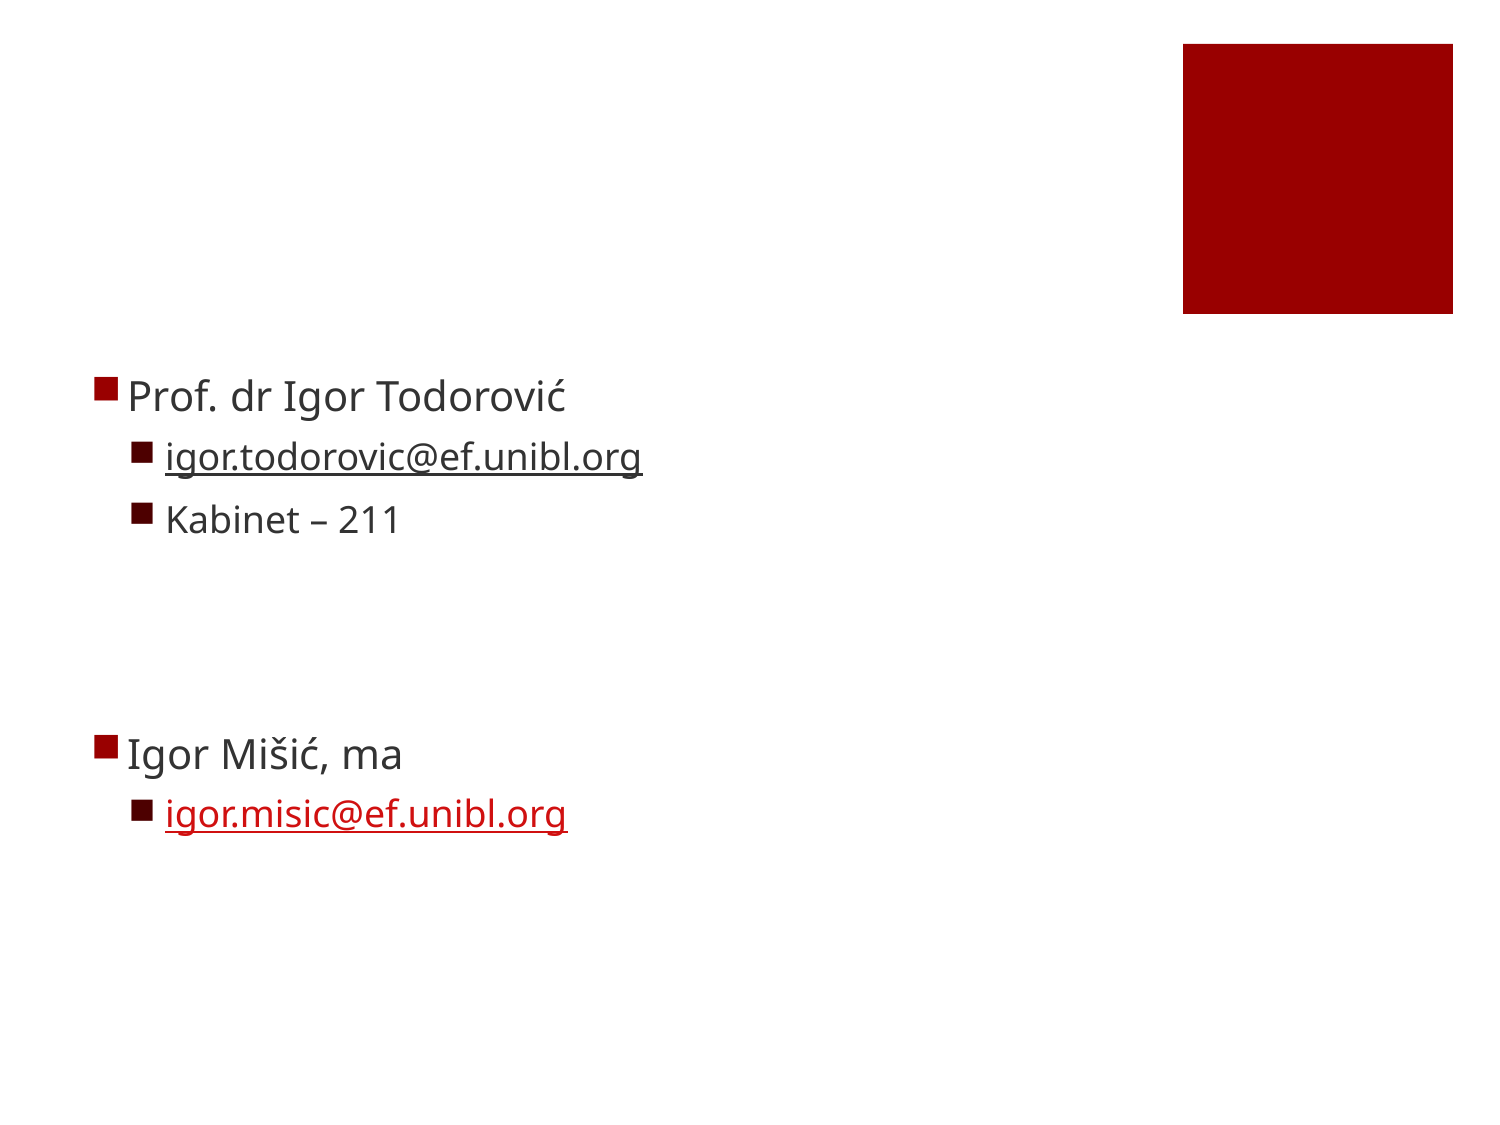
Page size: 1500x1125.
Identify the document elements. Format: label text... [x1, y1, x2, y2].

list Prof. dr Igor Todorović igor.todorovic@ef.unibl.org Kabinet – 211 Igor Mišić, ma igor.misic@ef.unibl.org [75, 362, 1143, 1005]
